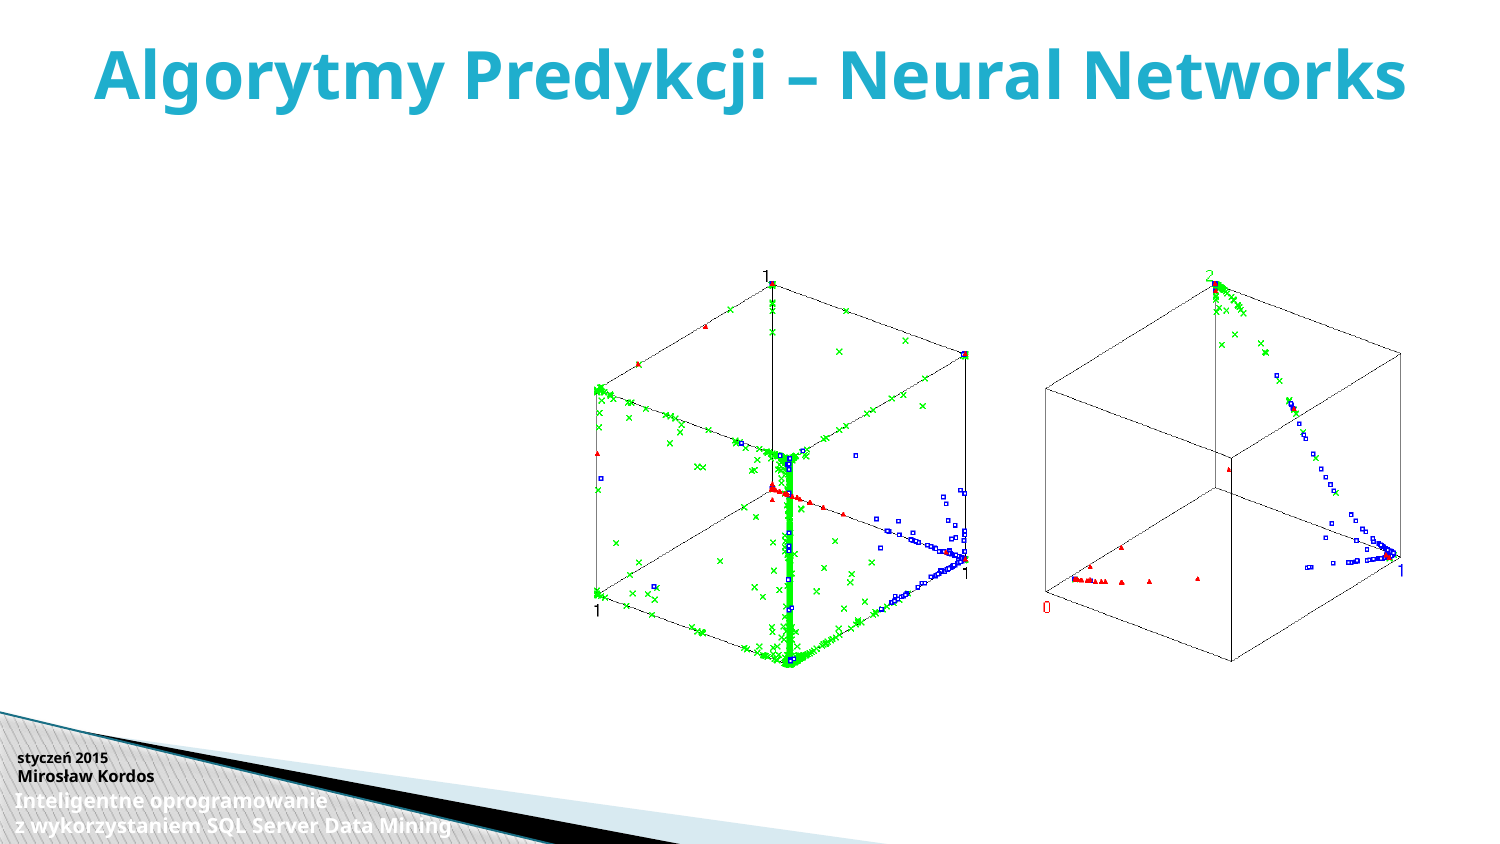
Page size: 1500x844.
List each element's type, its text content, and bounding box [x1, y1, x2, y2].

picture [569, 269, 1004, 704]
text_box Inteligentne oprogramowanie z wykorzystaniem SQL Server Data Mining [0, 780, 475, 844]
text_box styczeń 2015 Mirosław Kordos [2, 741, 191, 794]
text_box Algorytmy Predykcji – Neural Networks [2, 0, 1500, 146]
picture [1019, 269, 1438, 700]
